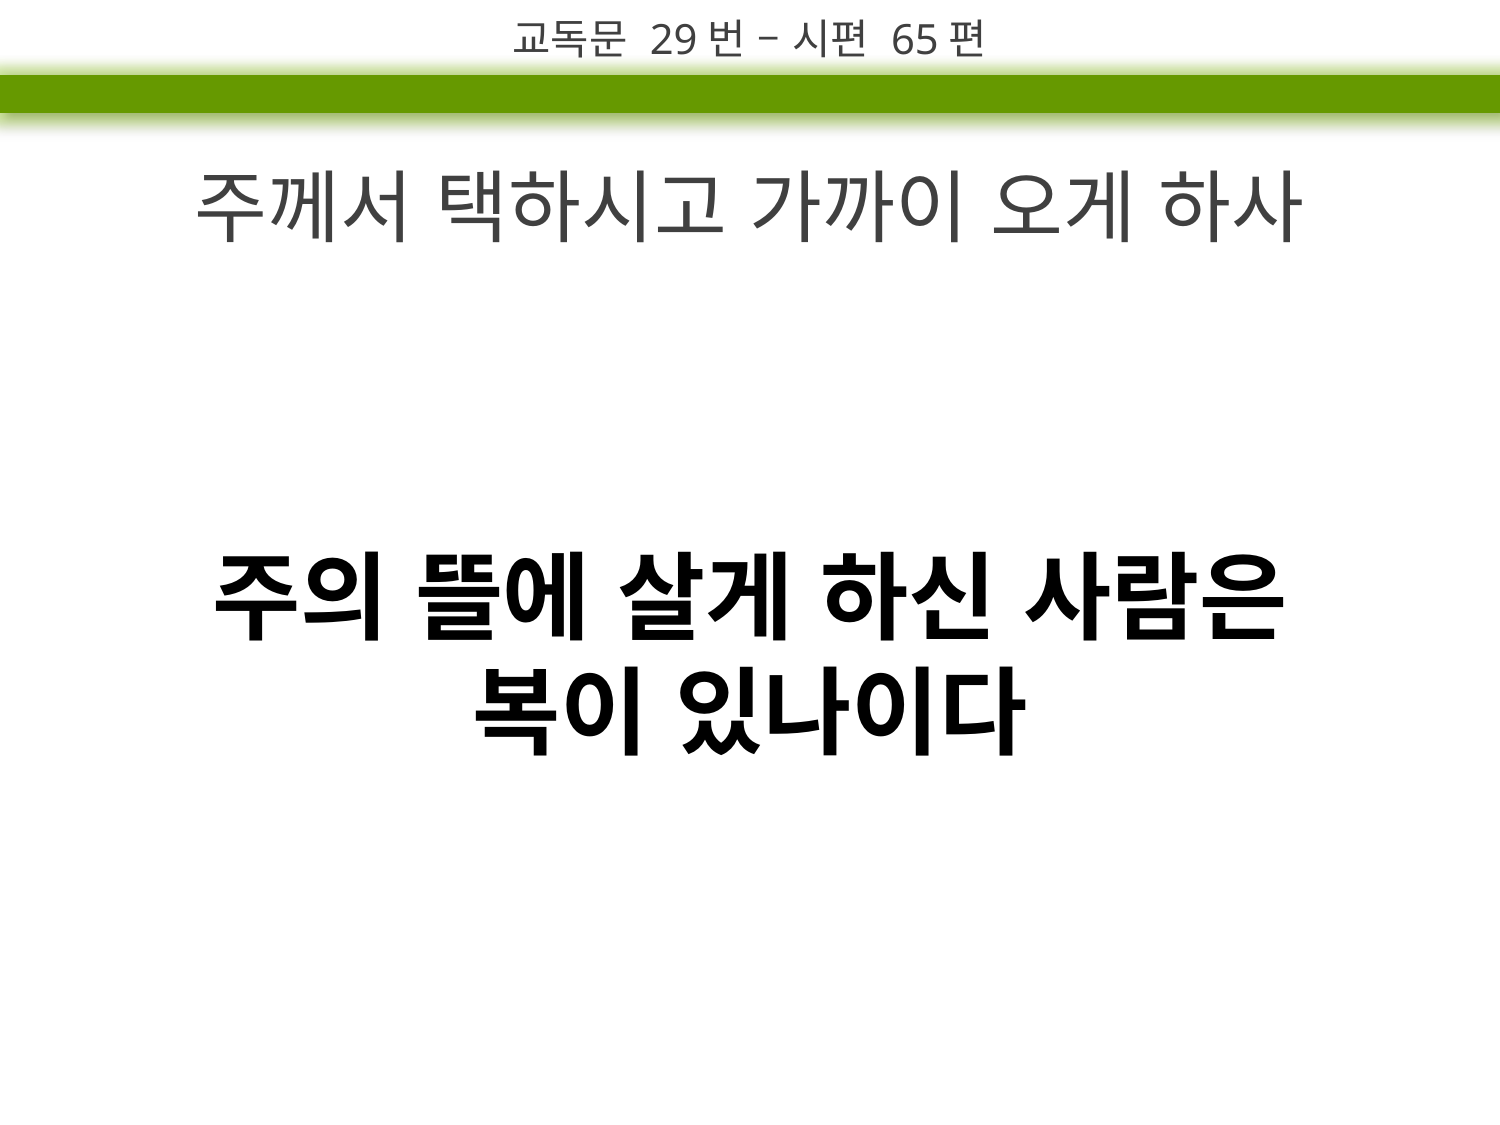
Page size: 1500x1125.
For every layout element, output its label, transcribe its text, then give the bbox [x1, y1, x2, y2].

text_box 주의 뜰에 살게 하신 사람은 복이 있나이다 [0, 529, 1500, 775]
text_box [0, 75, 1500, 113]
text_box 주께서 택하시고 가까이 오게 하사 [0, 149, 1500, 260]
text_box 교독문 29번 – 시편 65편 [0, 0, 1500, 75]
